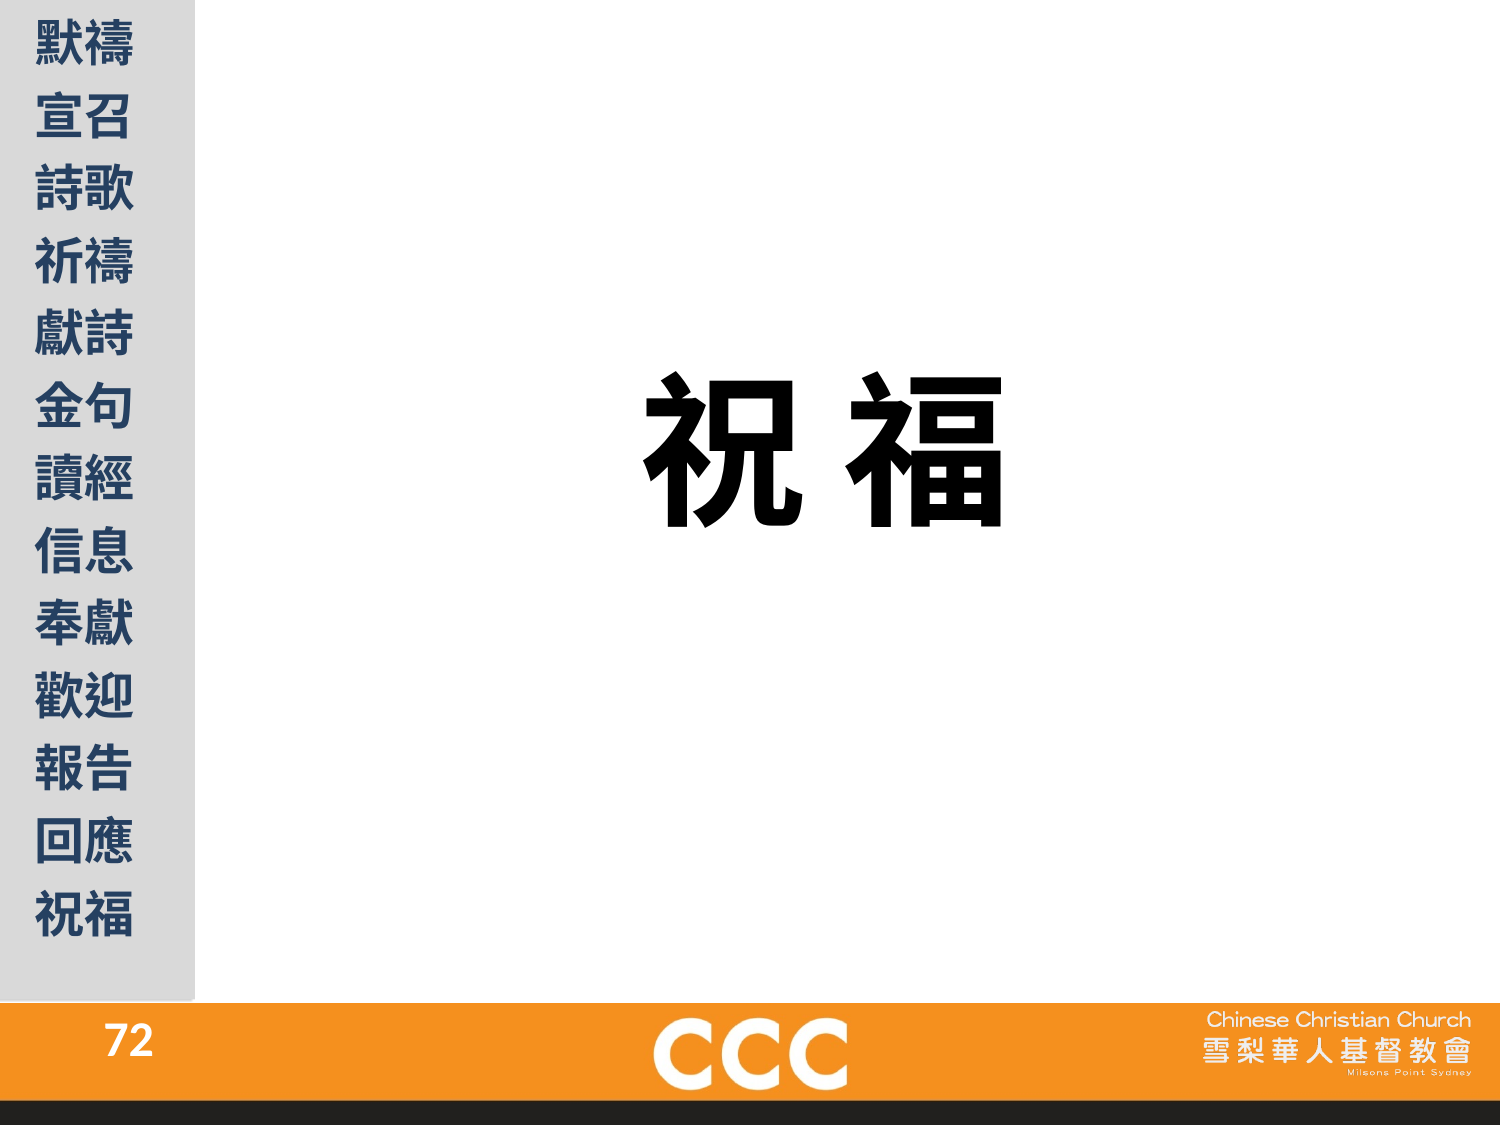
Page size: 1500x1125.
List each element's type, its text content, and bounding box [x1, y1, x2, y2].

slide_number 72 [88, 999, 235, 1073]
text_box 祝 福 [395, 338, 1254, 553]
picture [0, 1003, 1500, 1125]
